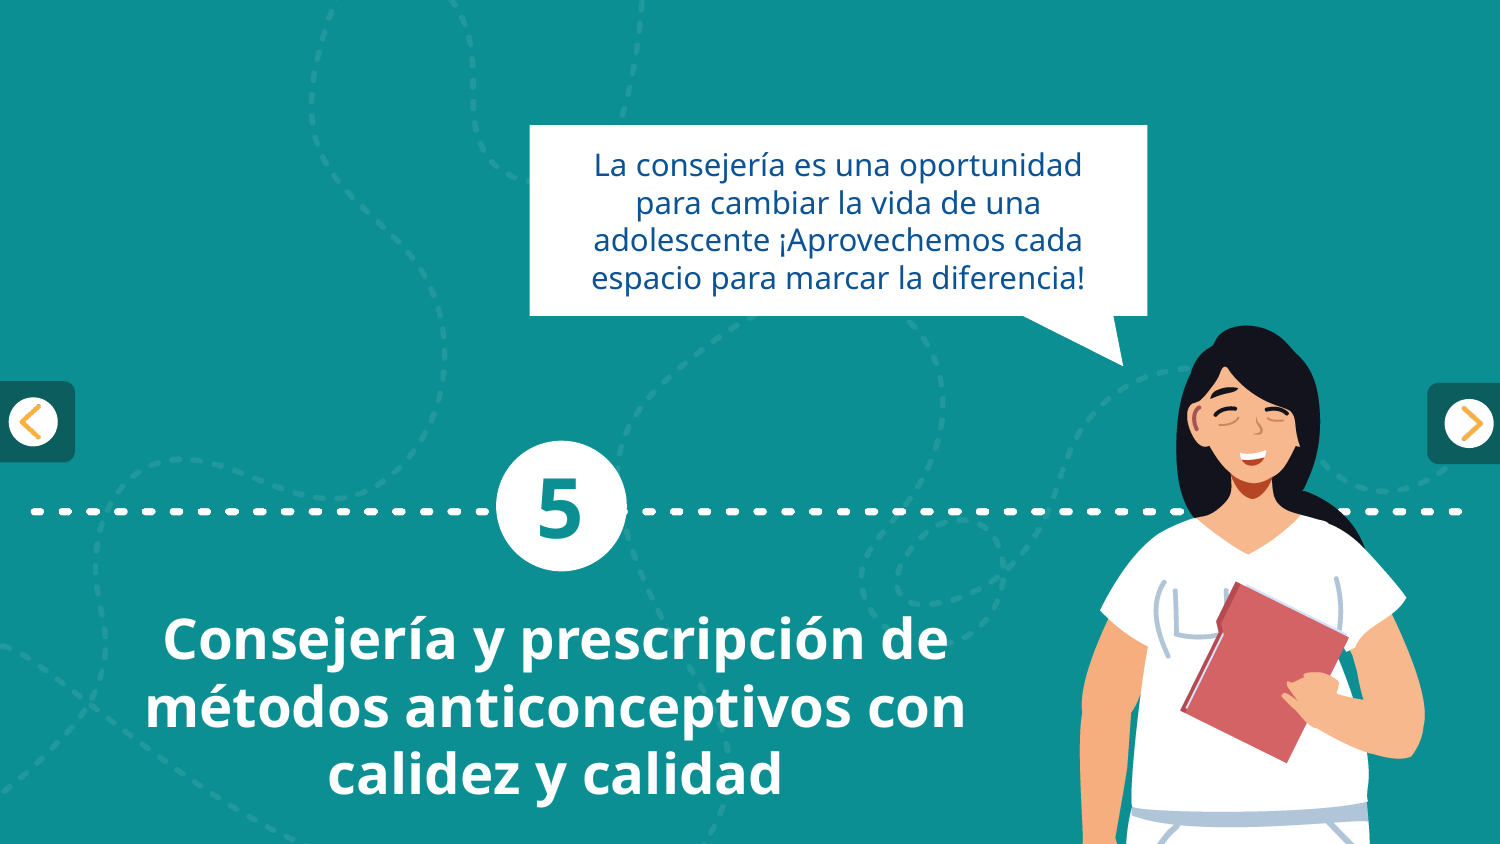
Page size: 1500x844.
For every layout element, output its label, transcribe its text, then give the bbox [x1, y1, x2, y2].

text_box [529, 124, 1148, 382]
text_box Consejería y prescripción de métodos anticonceptivos con calidez y calidad [89, 588, 1023, 822]
text_box [0, 381, 76, 463]
text_box [1444, 398, 1494, 445]
picture [17, 403, 47, 441]
text_box [8, 409, 12, 435]
picture [0, 0, 1500, 844]
picture [1460, 405, 1485, 442]
text_box [1437, 382, 1500, 465]
text_box [18, 397, 58, 438]
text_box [453, 440, 666, 572]
